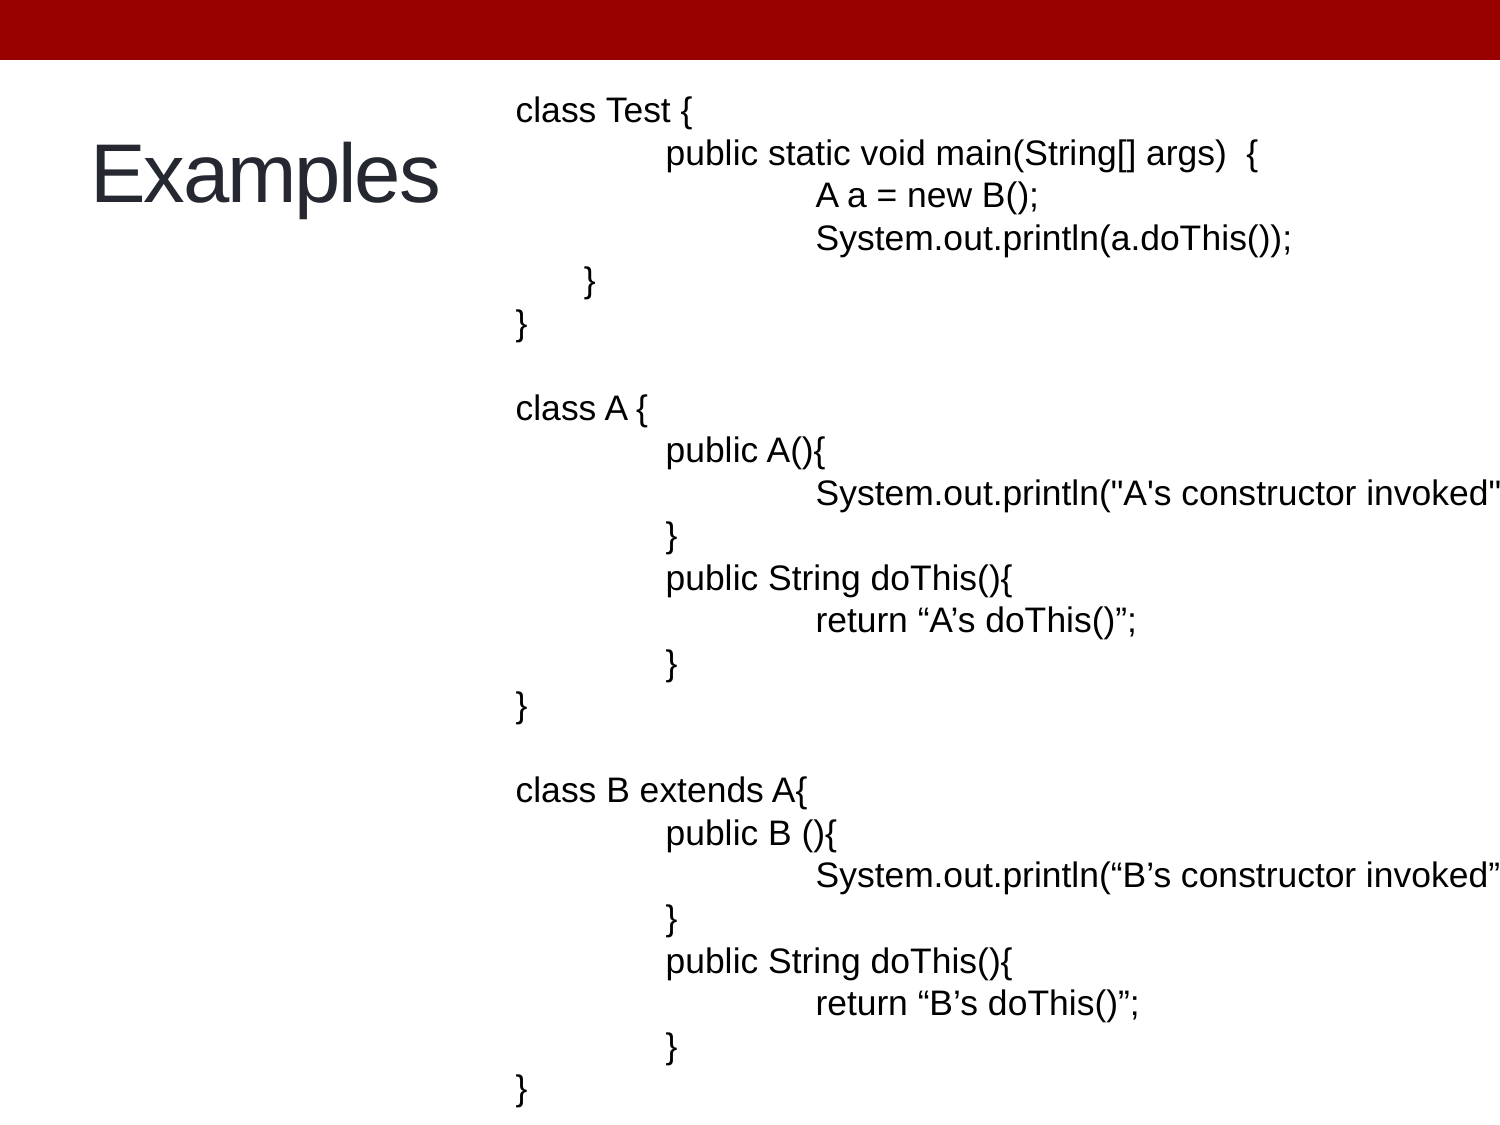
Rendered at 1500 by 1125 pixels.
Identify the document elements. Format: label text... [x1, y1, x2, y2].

text_box class Test { public static void main(String[] args) { A a = new B(); System.out.println(a.doThis()); } } class A { public A(){ System.out.println("A's constructor invoked"); } public String doThis(){ return “A’s doThis()”; } } class B extends A{ public B (){ System.out.println(“B’s constructor invoked”); } public String doThis(){ return “B’s doThis()”; } } [500, 79, 1500, 1116]
title Examples [75, 87, 500, 250]
